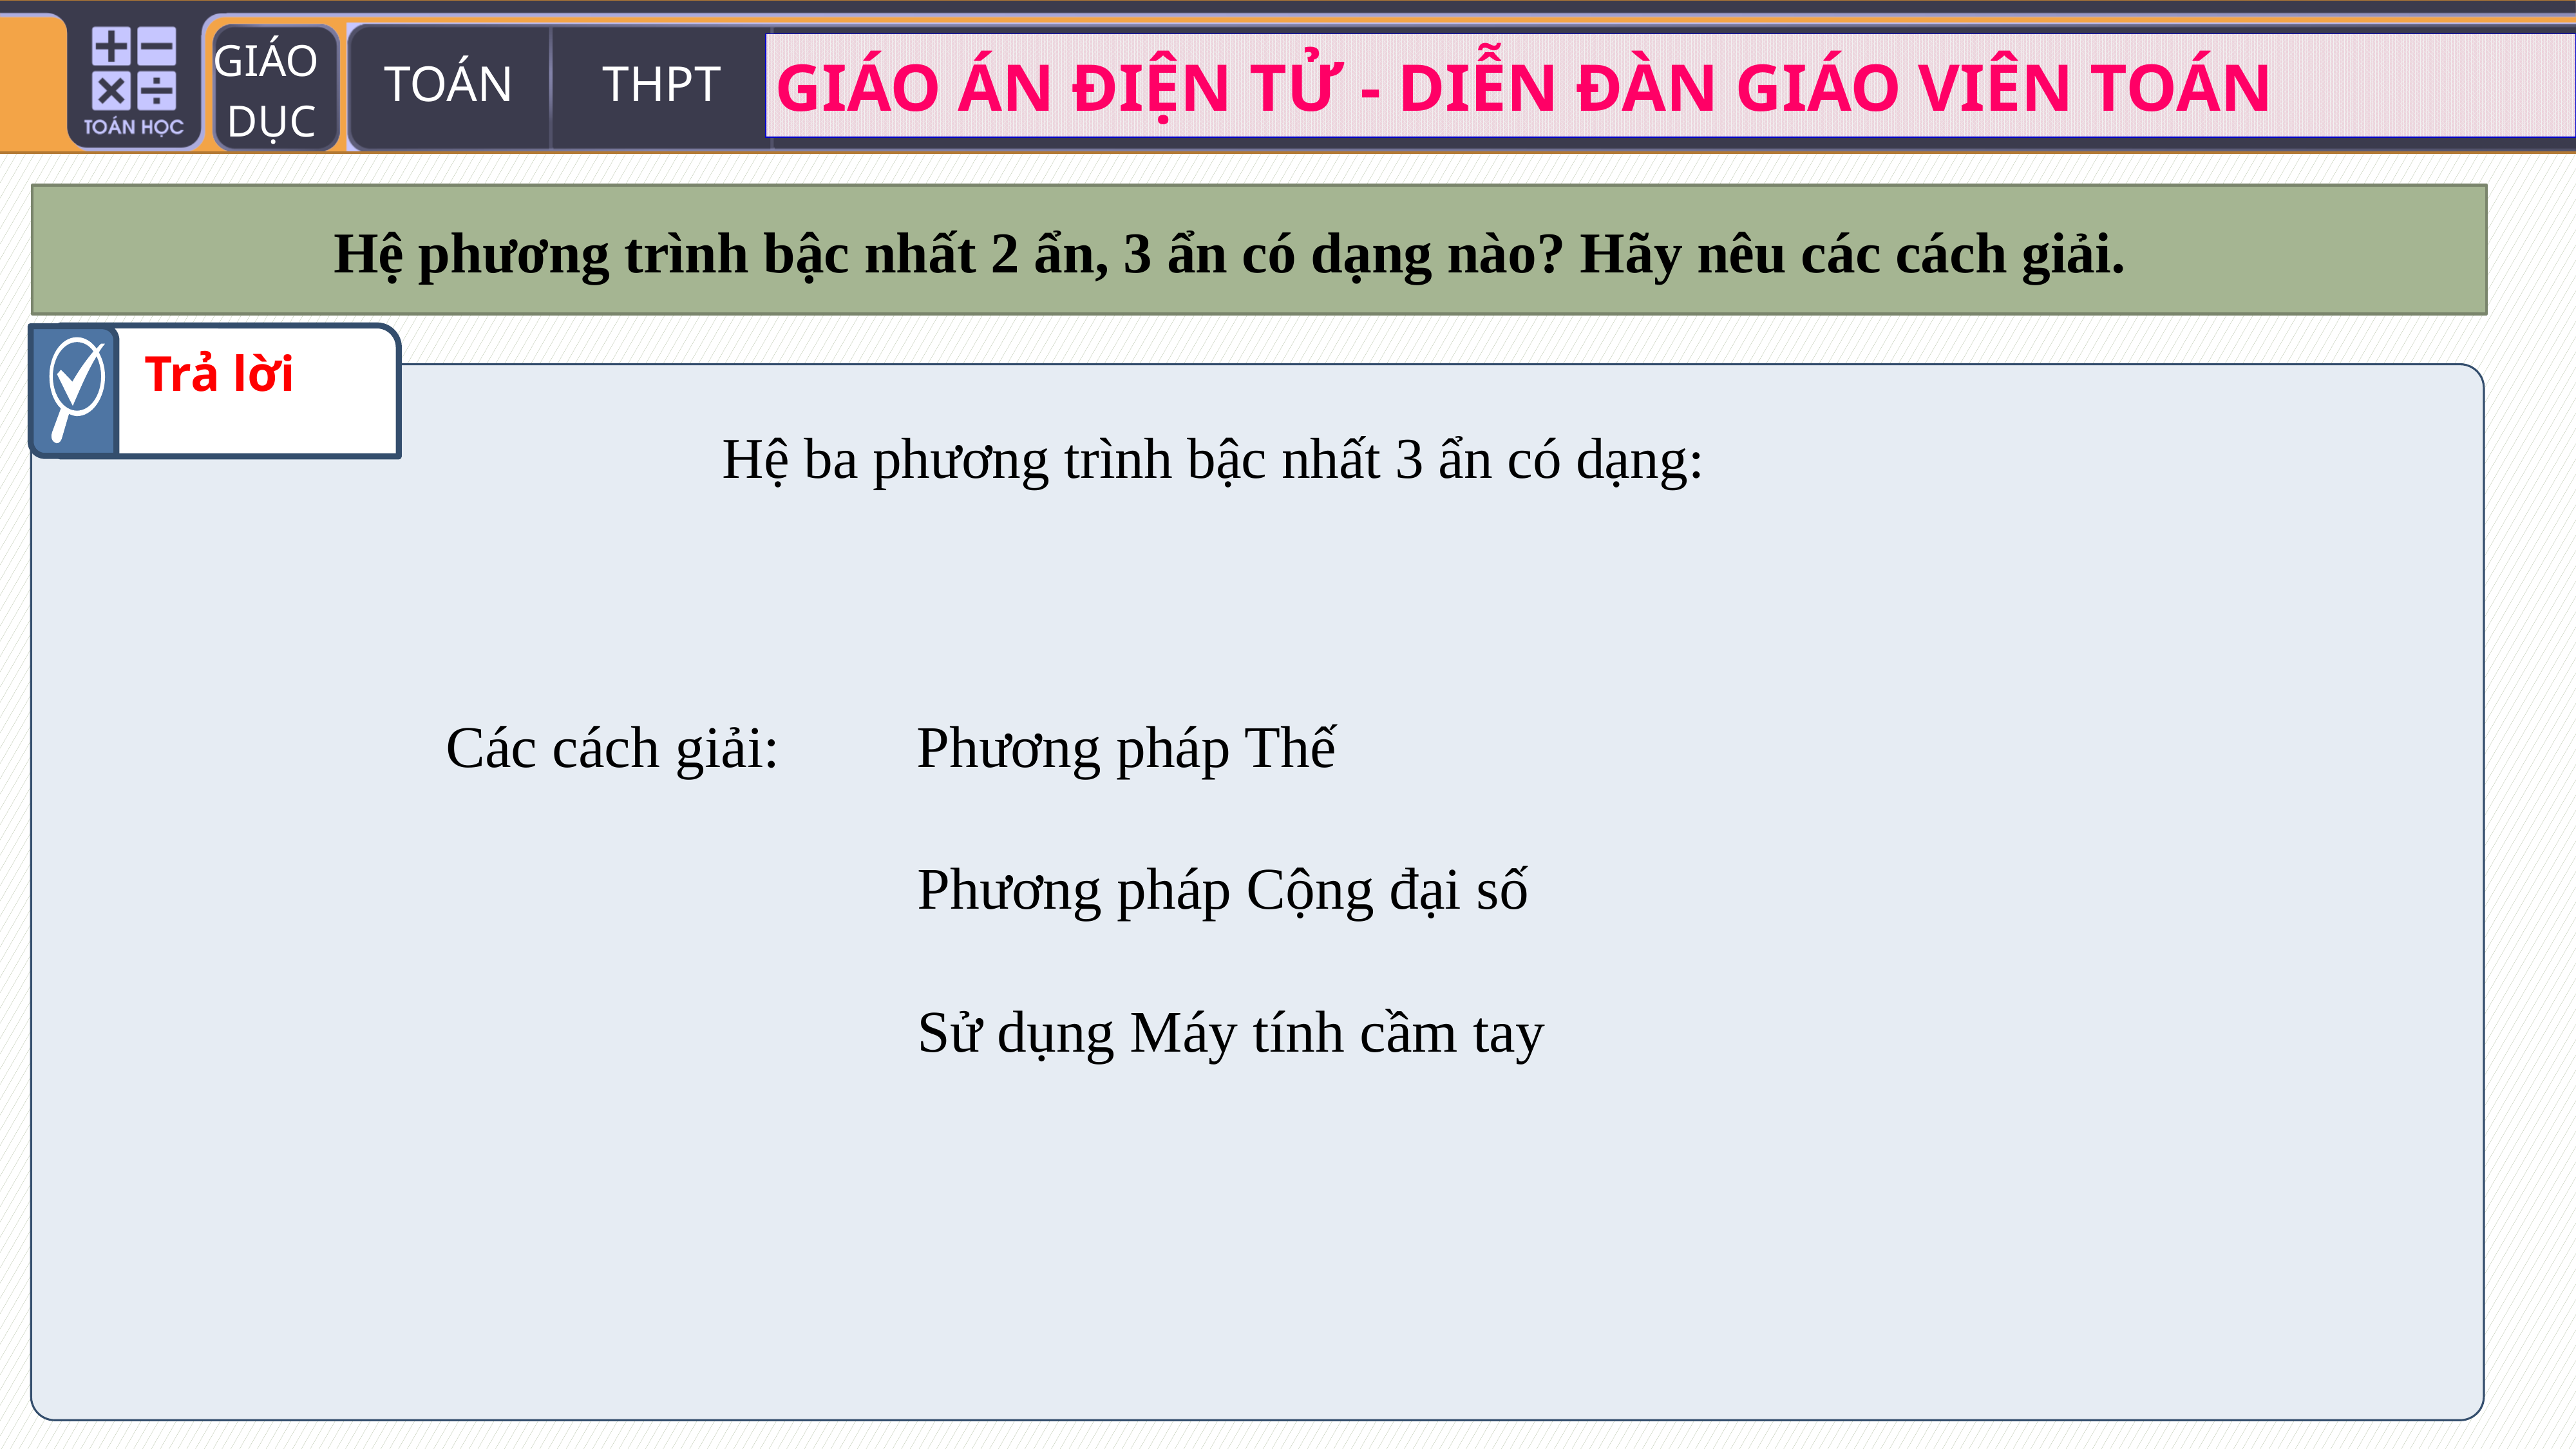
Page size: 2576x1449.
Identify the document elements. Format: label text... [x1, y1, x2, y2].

text_box Hệ phương trình bậc nhất 2 ẩn, 3 ẩn có dạng nào? Hãy nêu các cách giải. [31, 184, 2488, 316]
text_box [30, 325, 2485, 1421]
